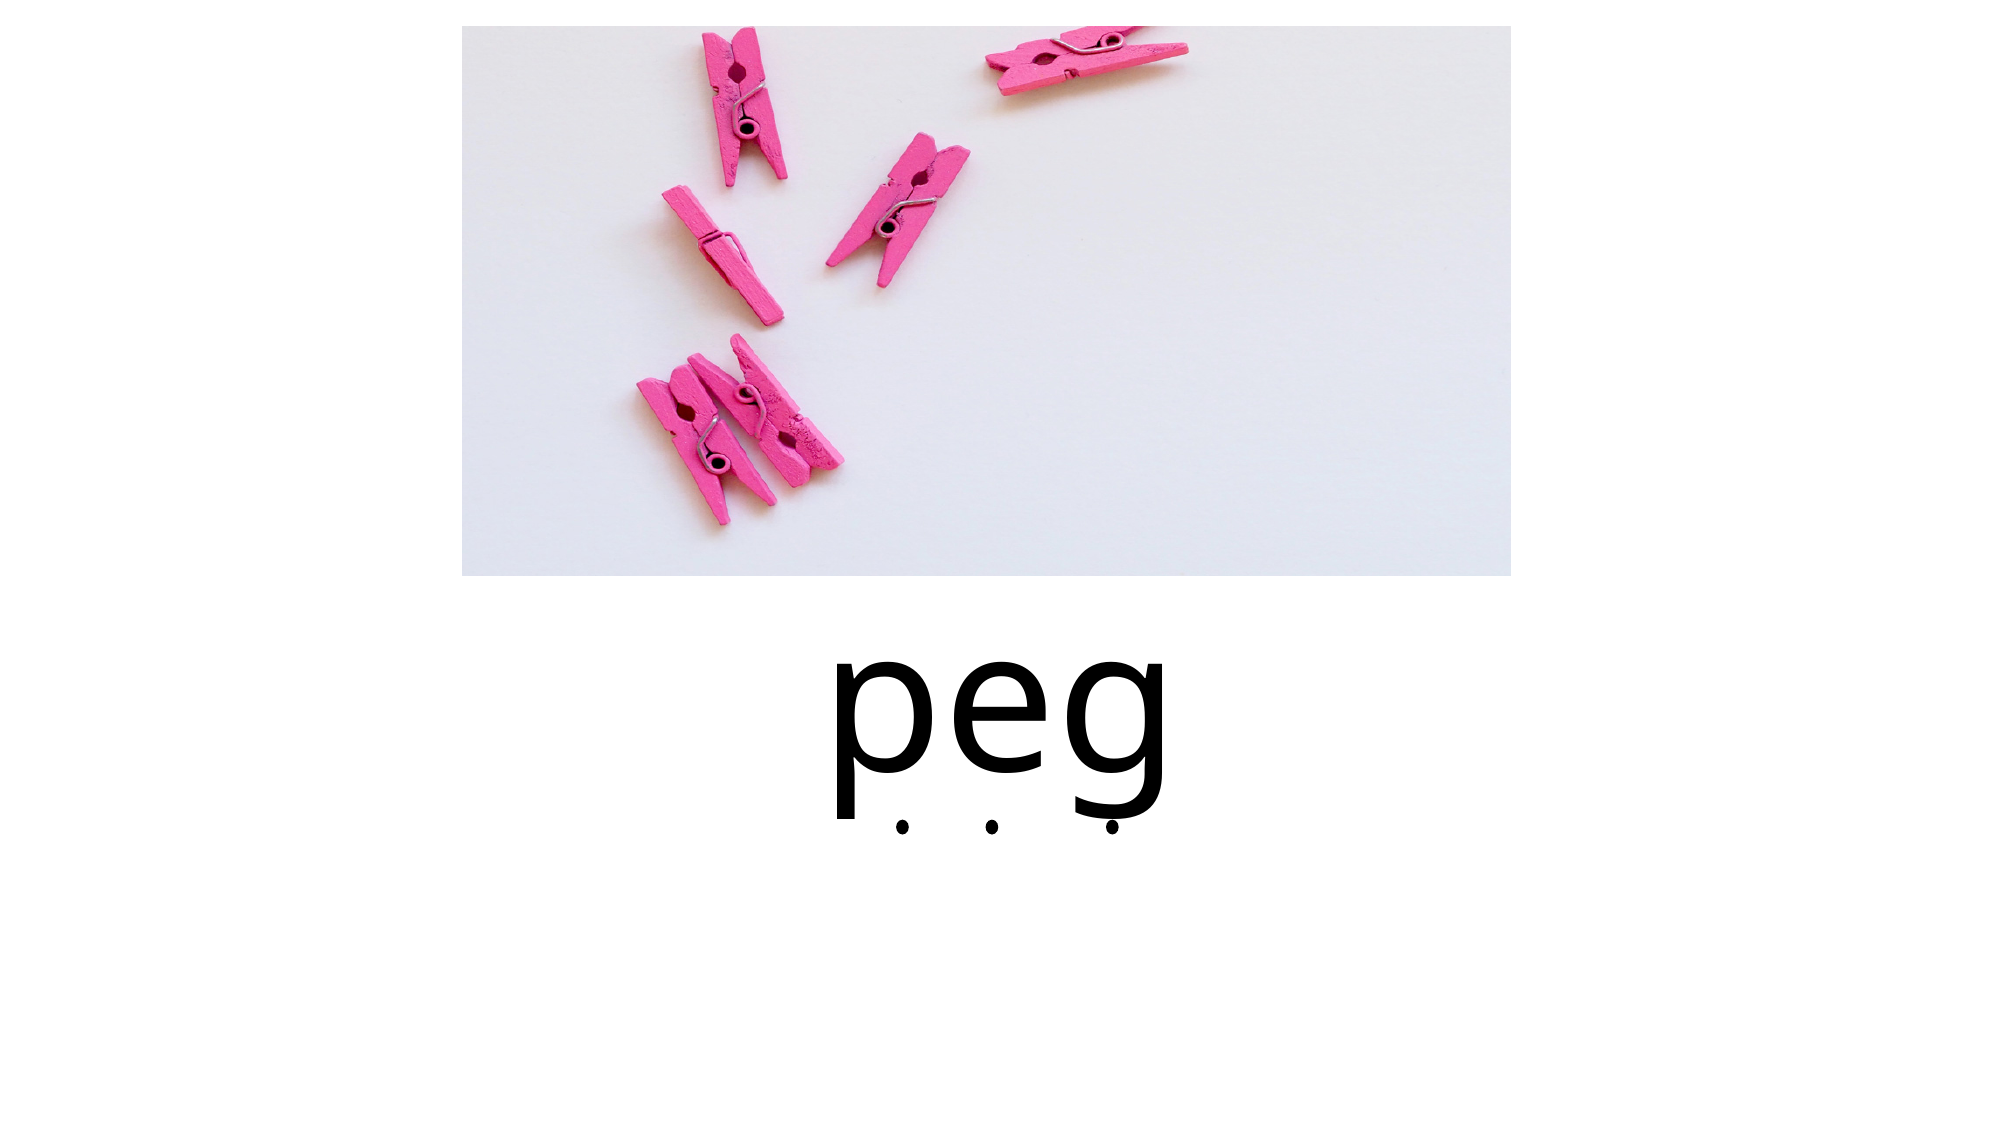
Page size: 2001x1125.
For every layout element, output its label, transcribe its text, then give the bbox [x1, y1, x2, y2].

text_box [985, 819, 999, 835]
picture [462, 26, 1511, 576]
text_box [896, 819, 909, 835]
text_box [1105, 819, 1119, 835]
subtitle peg [249, 590, 1750, 863]
